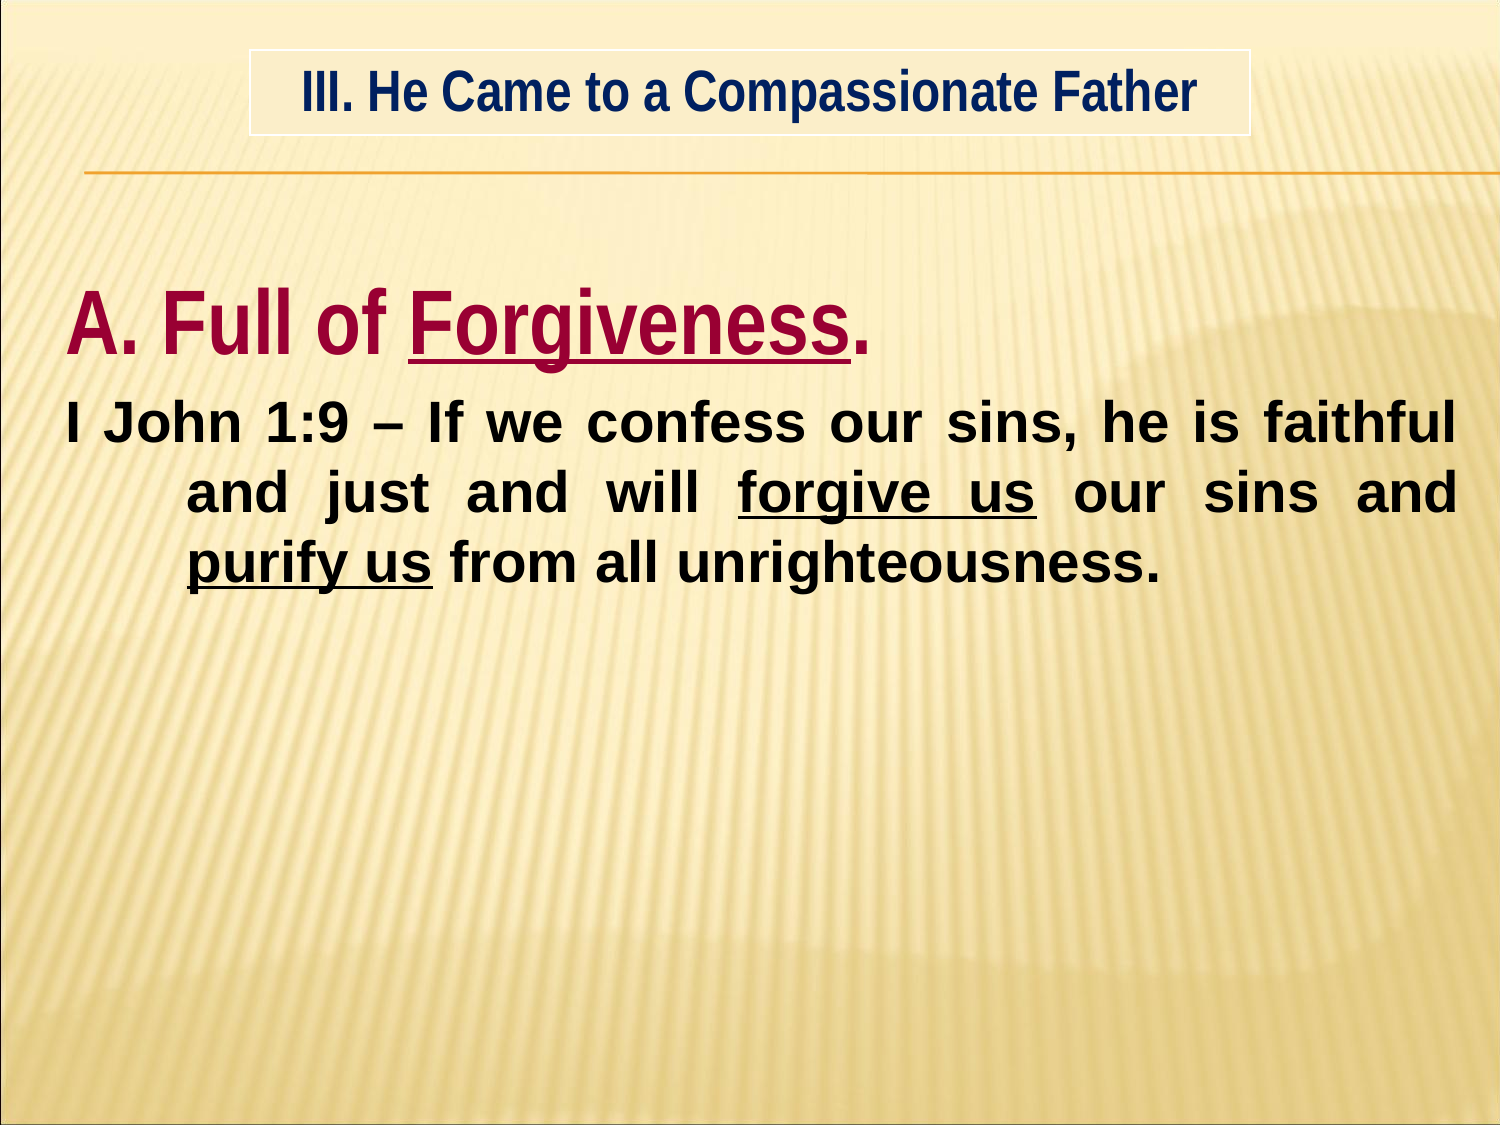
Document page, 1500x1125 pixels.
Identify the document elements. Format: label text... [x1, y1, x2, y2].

picture [0, 0, 1500, 1125]
list A. Full of Forgiveness. I John 1:9 – If we confess our sins, he is faithful and just and will forgive us our sins and purify us from all unrighteousness. [50, 254, 1475, 998]
table_header III. He Came to a Compassionate Father [251, 51, 1249, 134]
